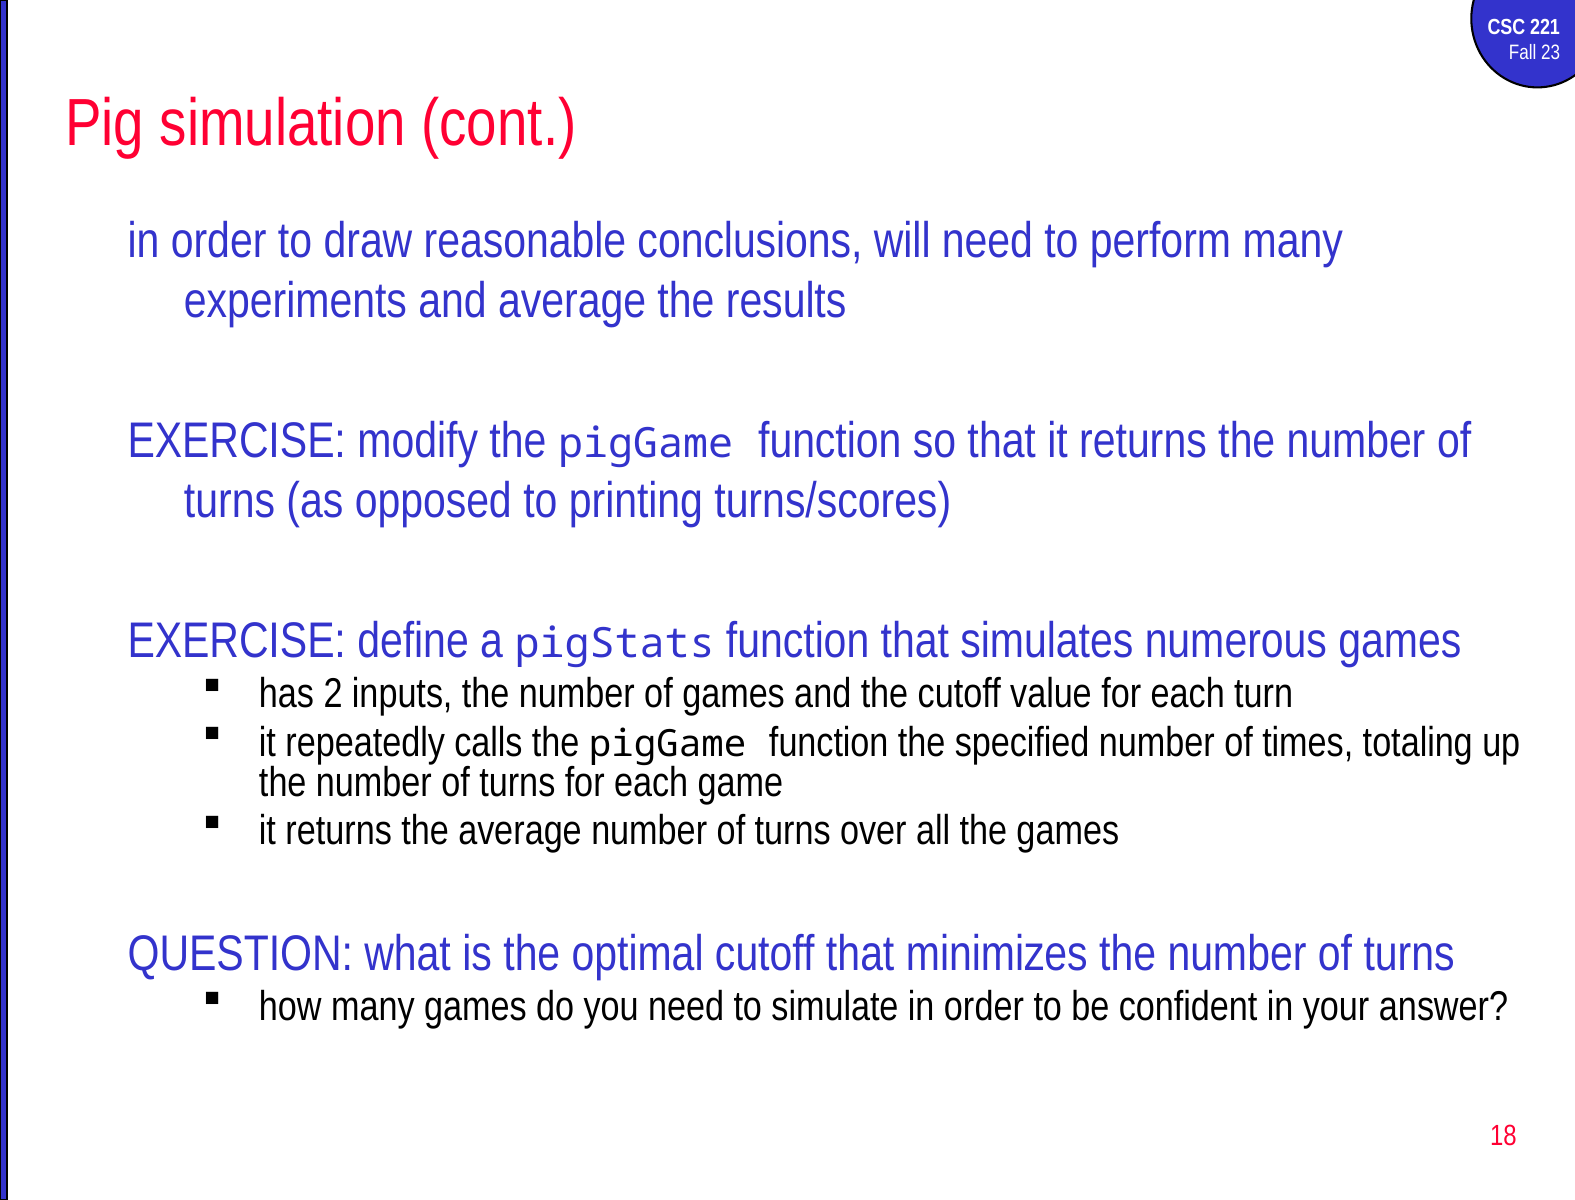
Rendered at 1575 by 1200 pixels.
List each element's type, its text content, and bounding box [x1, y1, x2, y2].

slide_number 18 [1203, 1092, 1532, 1174]
title Pig simulation (cont.) [50, 62, 1538, 175]
list in order to draw reasonable conclusions, will need to perform many experiments and average the results EXERCISE: modify the pigGame function so that it returns the number of turns (as opposed to printing turns/scores) EXERCISE: define a pigStats function that simulates numerous games has 2 inputs, the number of games and the cutoff value for each turn it repeatedly calls the pigGame function the specified number of times, totaling up the number of turns for each game it returns the average number of turns over all the games QUESTION: what is the optimal cutoff that minimizes the number of turns how many games do you need to simulate in order to be confident in your answer? [112, 200, 1541, 1063]
